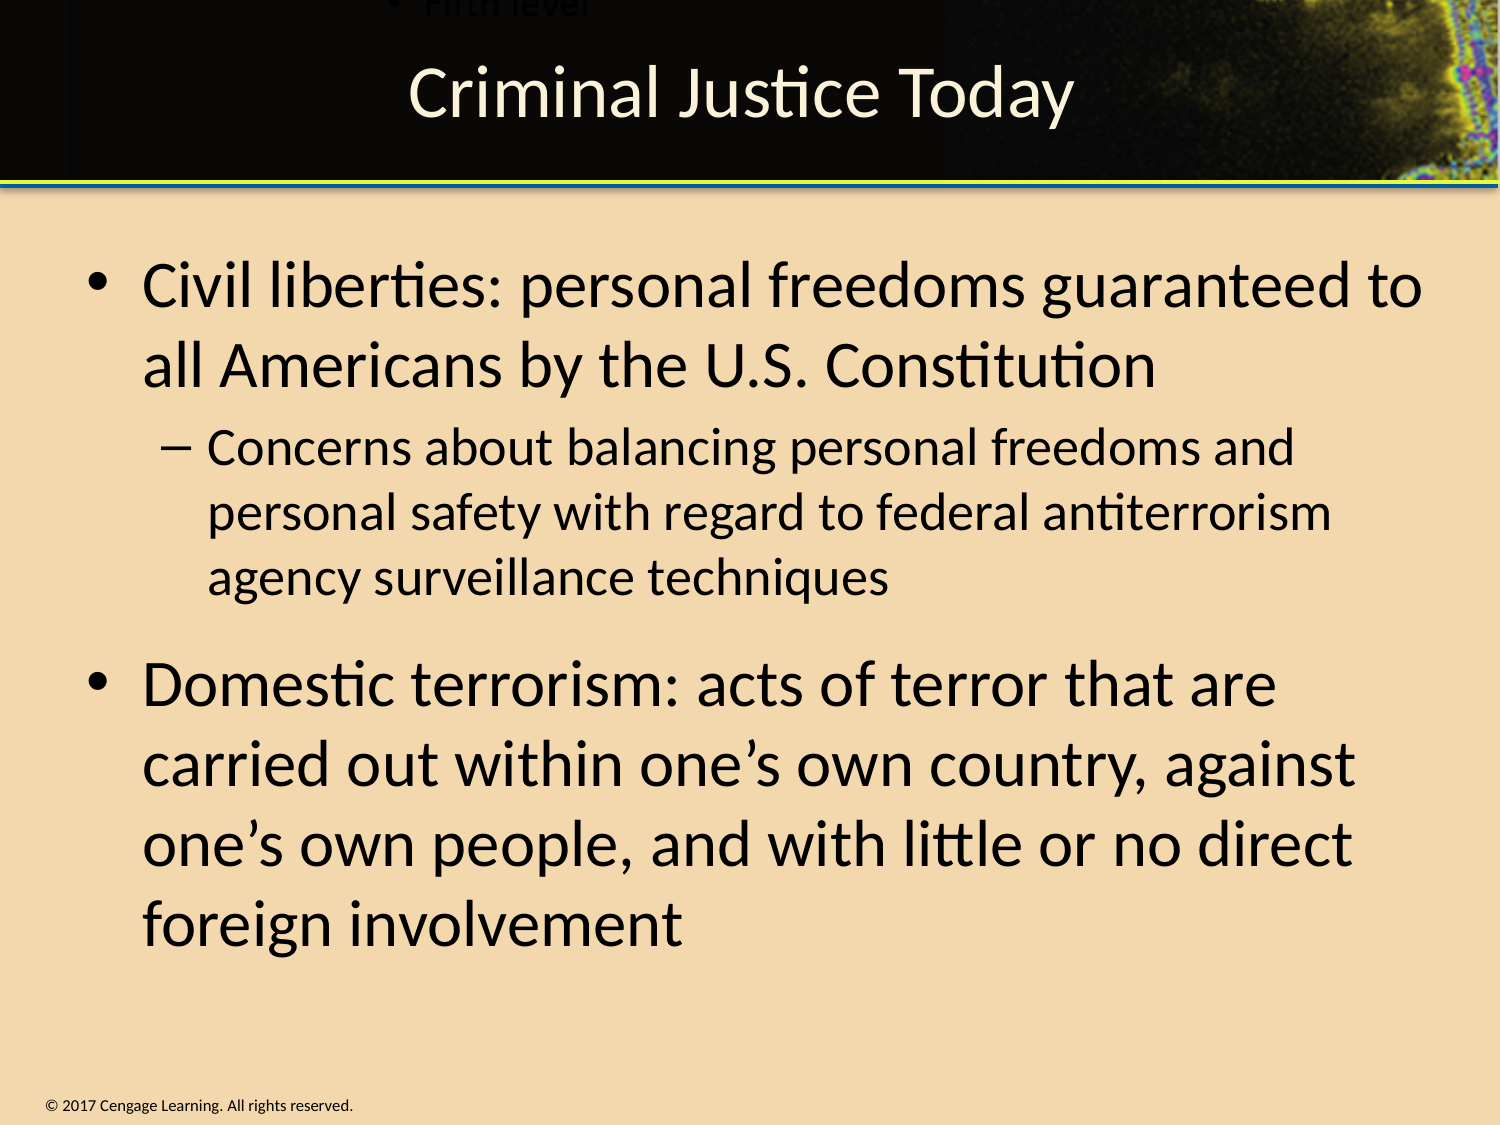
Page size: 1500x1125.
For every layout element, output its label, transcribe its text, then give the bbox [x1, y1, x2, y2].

list Civil liberties: personal freedoms guaranteed to all Americans by the U.S. Constitution Concerns about balancing personal freedoms and personal safety with regard to federal antiterrorism agency surveillance techniques Domestic terrorism: acts of terror that are carried out within one’s own country, against one’s own people, and with little or no direct foreign involvement [71, 232, 1445, 1075]
picture [0, 0, 1500, 180]
title Criminal Justice Today [25, 0, 1461, 176]
